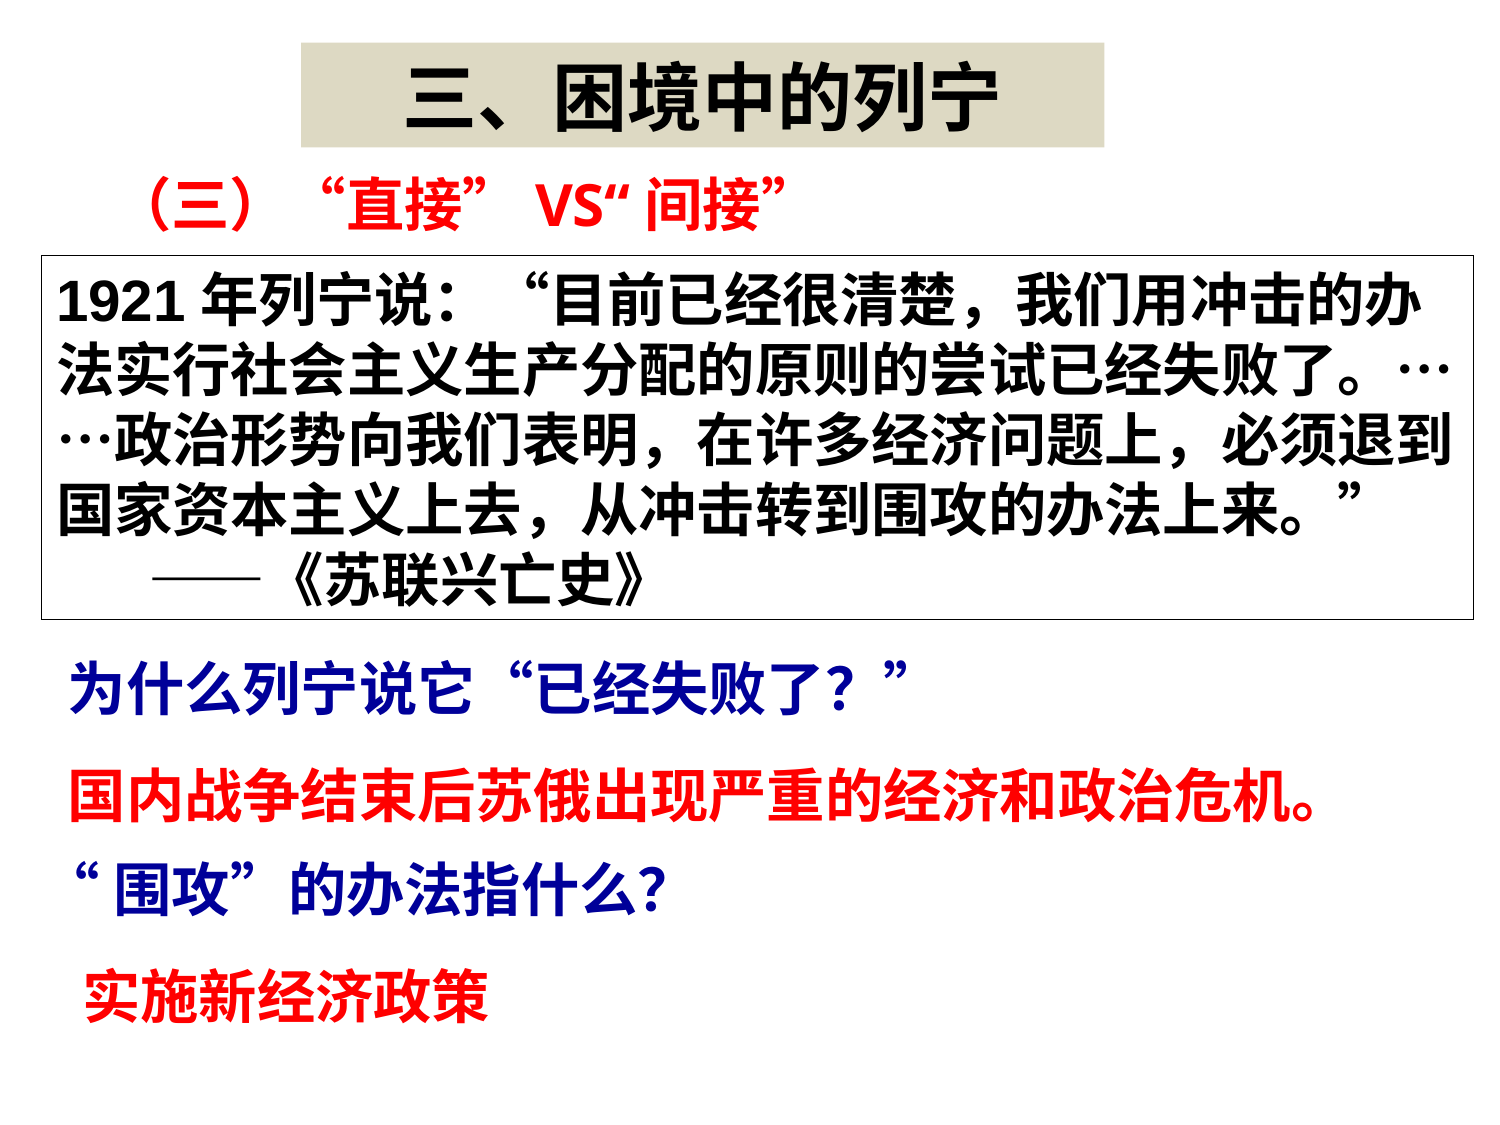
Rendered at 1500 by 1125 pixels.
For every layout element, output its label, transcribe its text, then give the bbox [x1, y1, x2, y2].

text_box 国内战争结束后苏俄出现严重的经济和政治危机。 [53, 751, 1436, 837]
text_box 实施新经济政策 [67, 952, 505, 1038]
text_box 1921年列宁说：“目前已经很清楚，我们用冲击的办法实行社会主义生产分配的原则的尝试已经失败了。……政治形势向我们表明，在许多经济问题上，必须退到国家资本主义上去，从冲击转到围攻的办法上来。” ——《苏联兴亡史》 [41, 255, 1474, 620]
text_box “围攻”的办法指什么？ [26, 846, 711, 931]
text_box （三）“直接”VS“间接” [29, 160, 904, 246]
text_box 三、困境中的列宁 [301, 42, 1105, 148]
text_box 为什么列宁说它“已经失败了？” [53, 645, 1102, 730]
